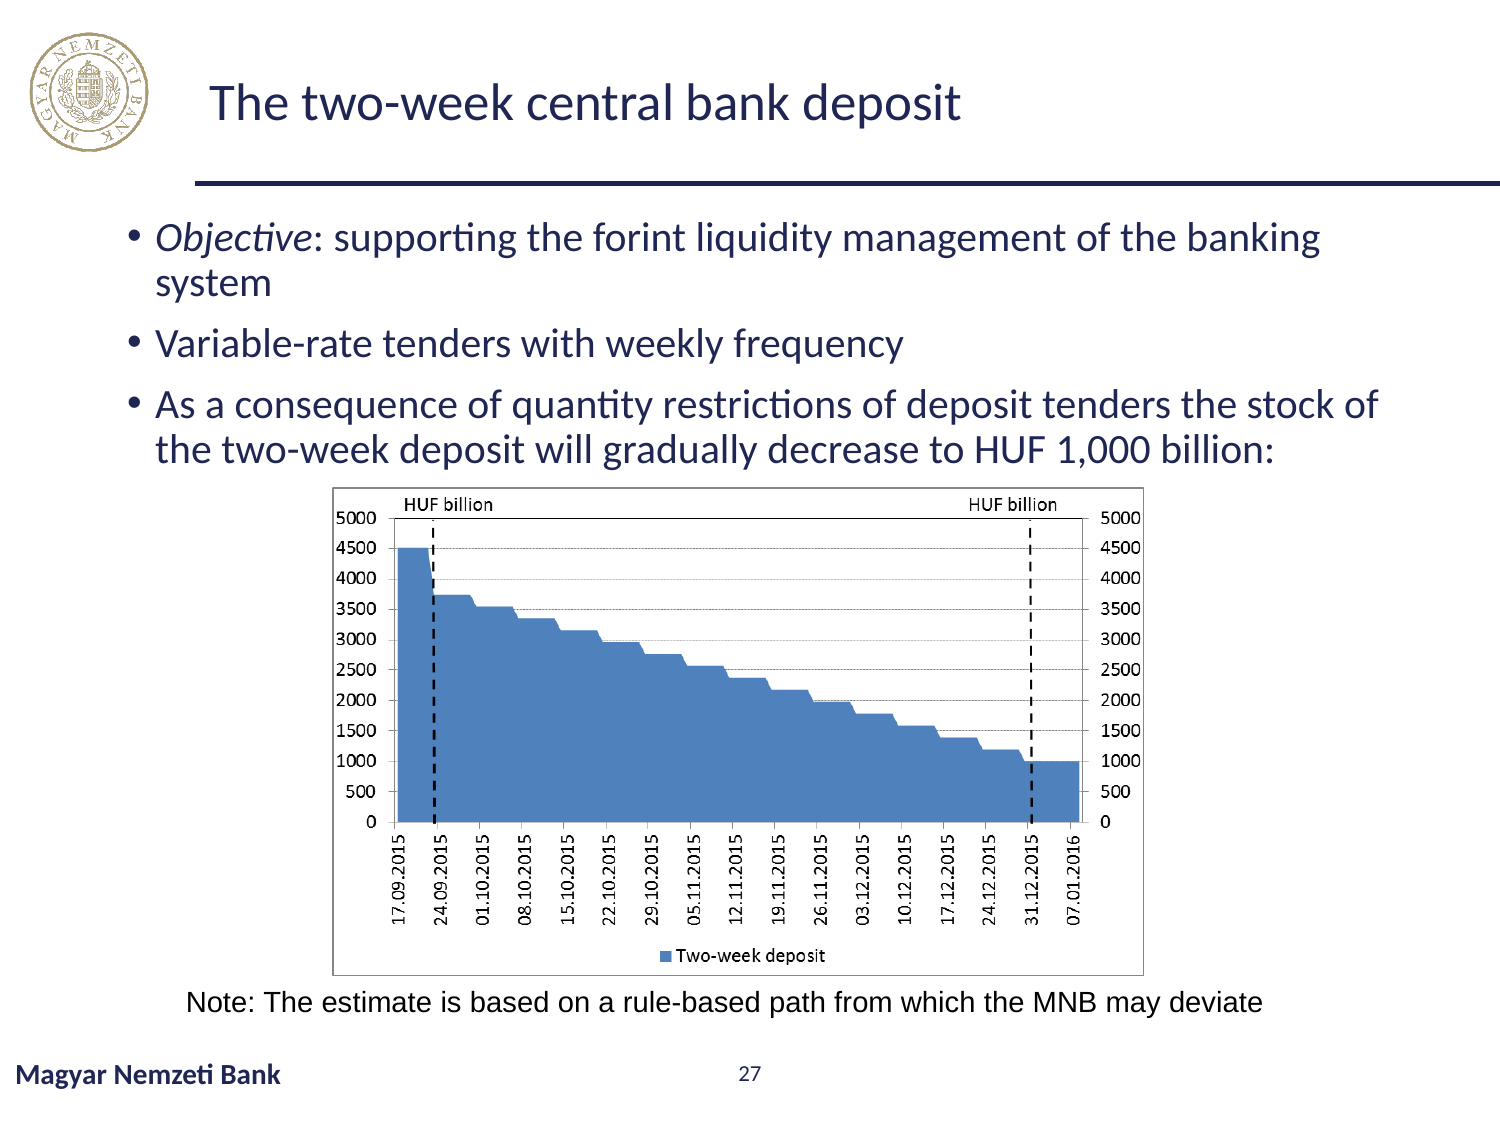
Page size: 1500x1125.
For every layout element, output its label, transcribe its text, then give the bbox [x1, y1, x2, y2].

list Objective: supporting the forint liquidity management of the banking system Variable-rate tenders with weekly frequency As a consequence of quantity restrictions of deposit tenders the stock of the two-week deposit will gradually decrease to HUF 1,000 billion: [112, 208, 1406, 1047]
footer Magyar Nemzeti Bank [0, 1042, 507, 1103]
picture [332, 487, 1144, 977]
slide_number 27 [581, 1047, 919, 1103]
text_box Note: The estimate is based on a rule-based path from which the MNB may deviate [171, 975, 1306, 1026]
title The two-week central bank deposit [194, 66, 1423, 191]
picture [17, 21, 161, 165]
